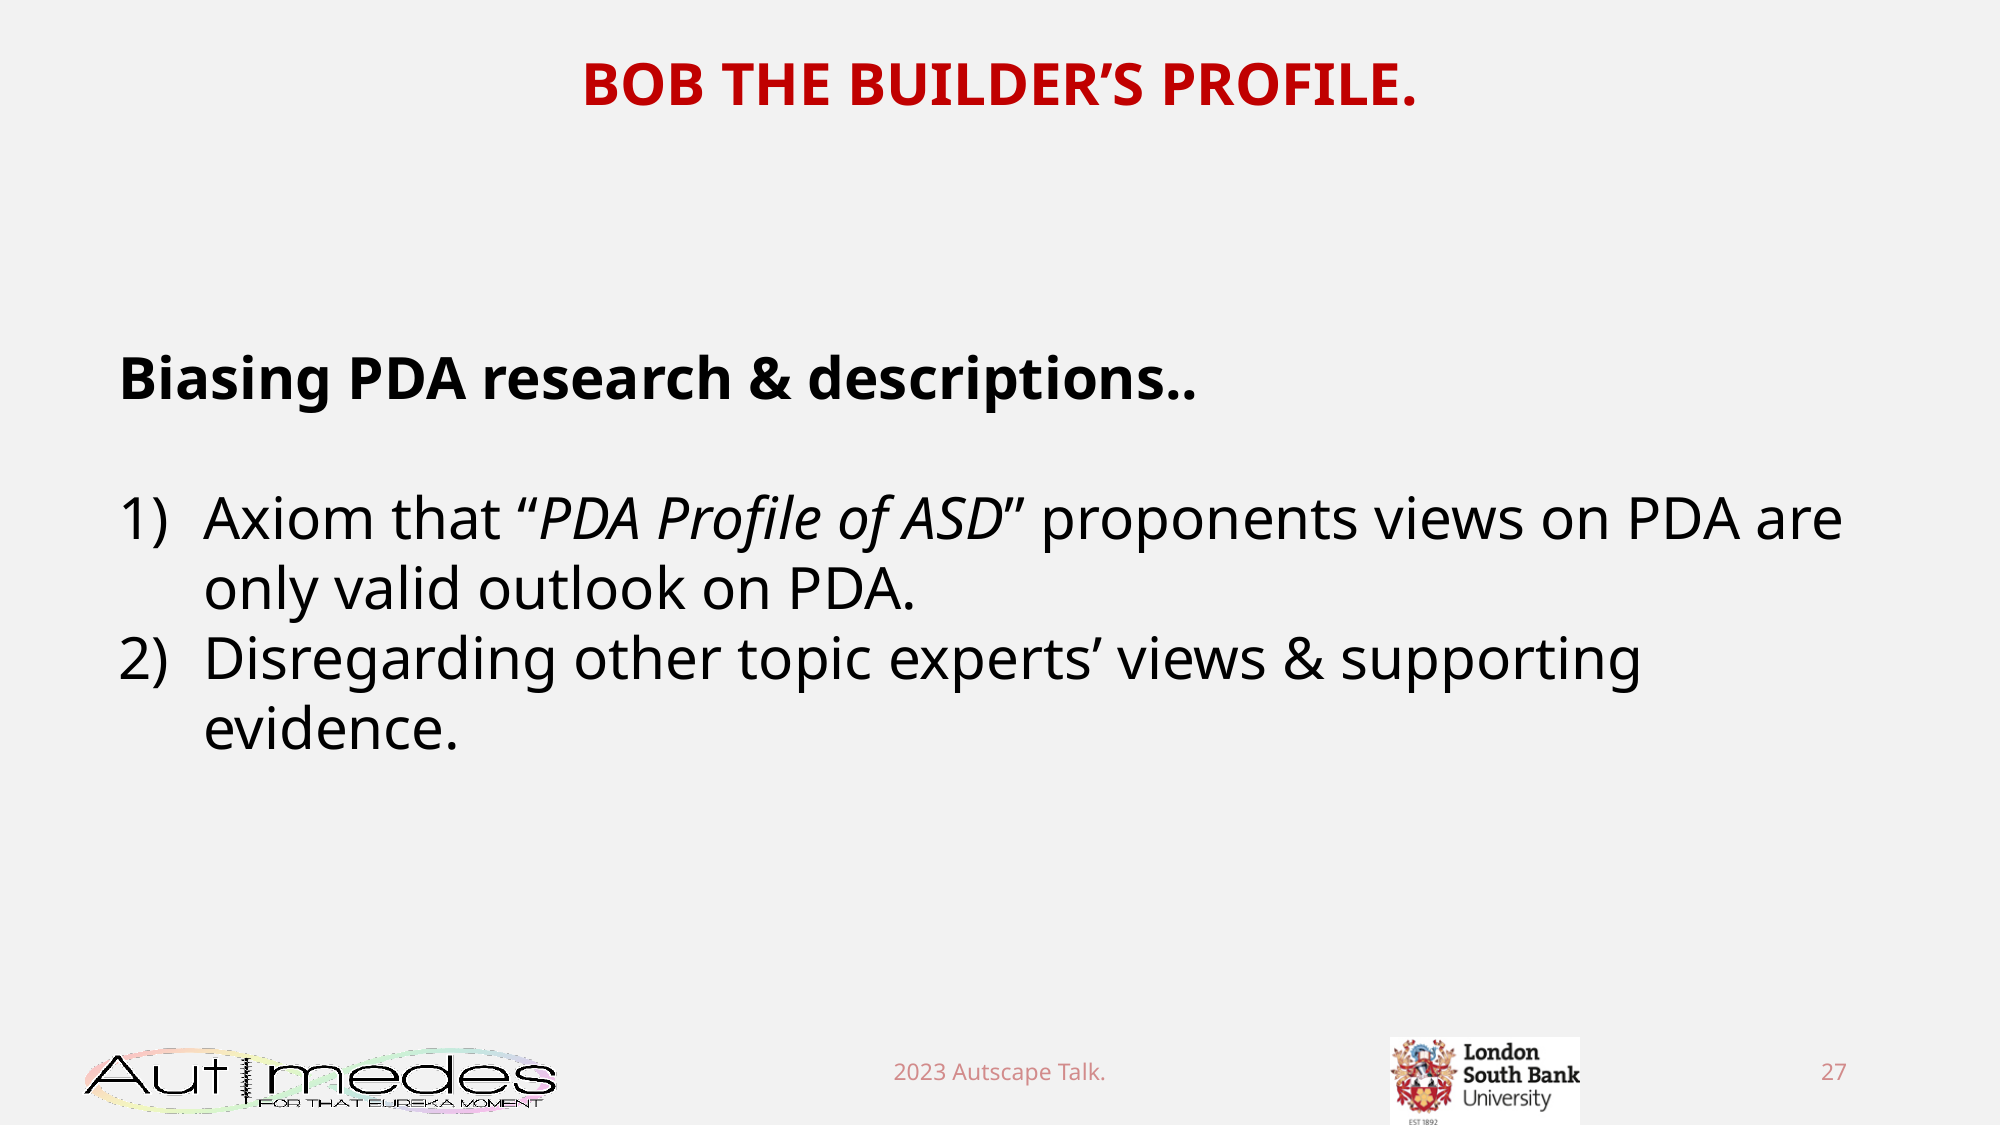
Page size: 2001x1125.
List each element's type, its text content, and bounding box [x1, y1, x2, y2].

text_box Biasing PDA research & descriptions.. Axiom that “PDA Profile of ASD” proponents views on PDA are only valid outlook on PDA. Disregarding other topic experts’ views & supporting evidence. [103, 333, 1900, 769]
picture [1390, 1037, 1580, 1125]
picture [71, 1042, 567, 1120]
text_box BOB THE BUILDER’S PROFILE. [102, 39, 1898, 125]
footer 2023 Autscape Talk. [662, 1042, 1338, 1103]
slide_number 27 [1412, 1042, 1863, 1103]
